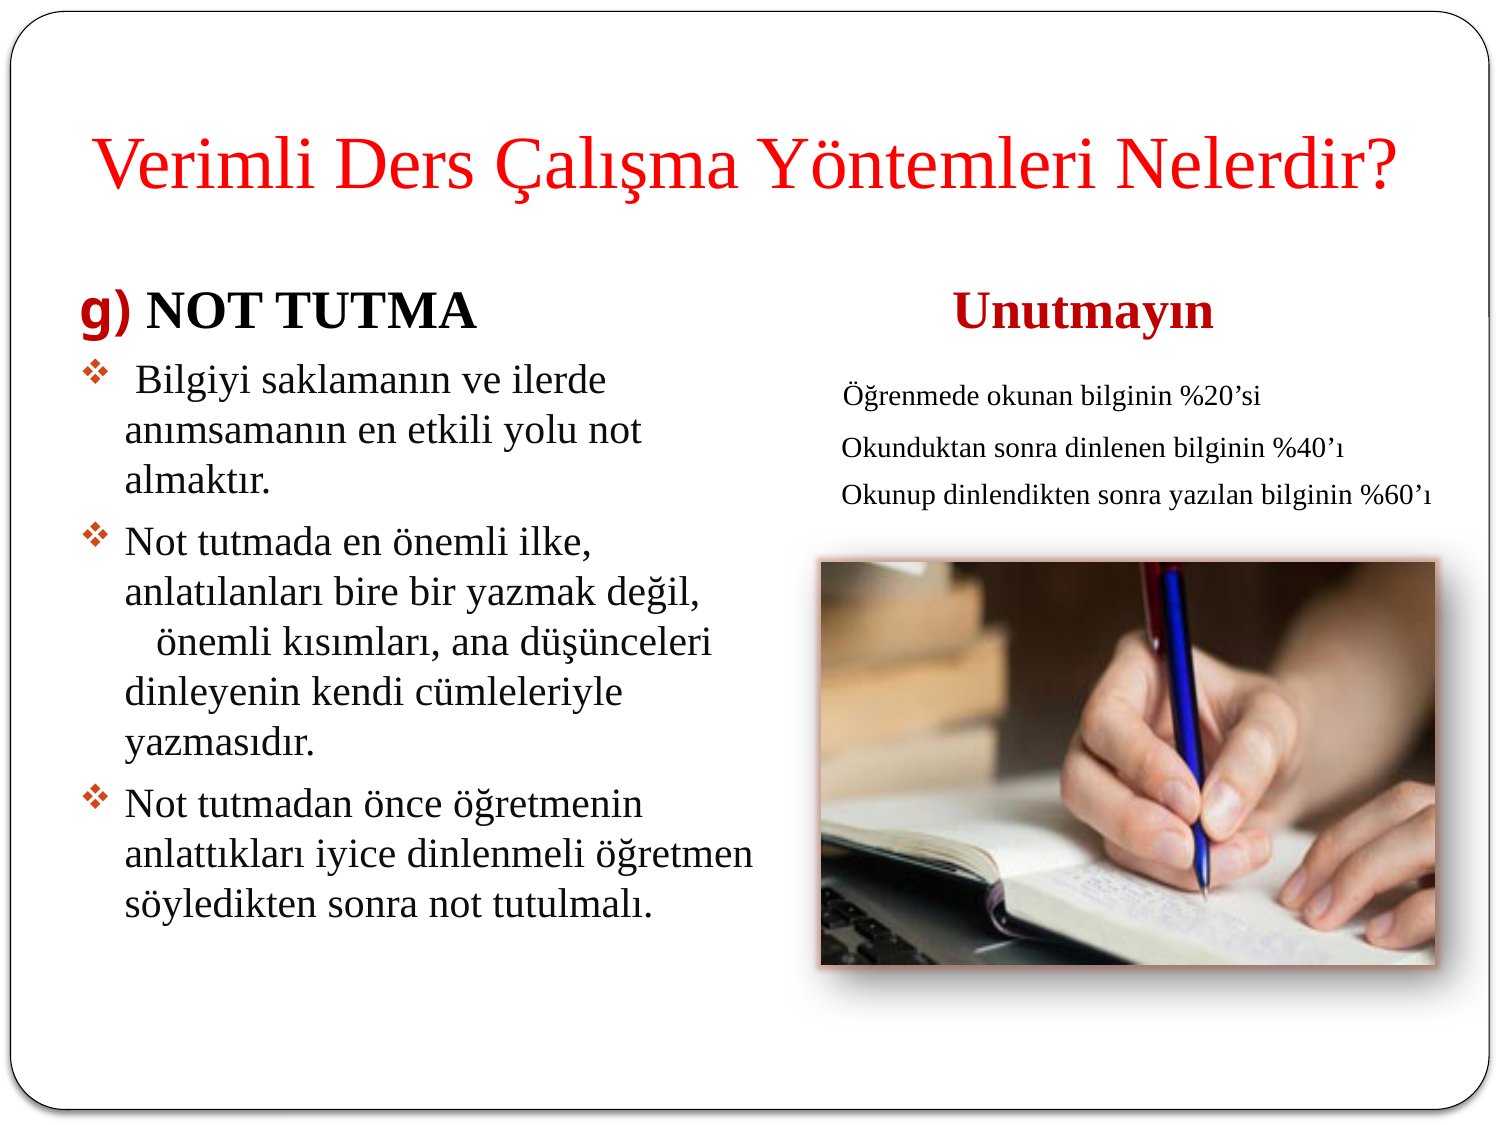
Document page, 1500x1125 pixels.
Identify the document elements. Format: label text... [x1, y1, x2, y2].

list g) NOT TUTMA Bilgiyi saklamanın ve ilerde anımsamanın en etkili yolu not almaktır. Not tutmada en önemli ilke, anlatılanları bire bir yazmak değil, önemli kısımları, ana düşünceleri dinleyenin kendi cümleleriyle yazmasıdır. Not tutmadan önce öğretmenin anlattıkları iyice dinlenmeli öğretmen söyledikten sonra not tutulmalı. Unutmayın Öğrenmede okunan bilginin %20’si Okunduktan sonra dinlenen bilginin %40’ı Okunup dinlendikten sonra yazılan bilginin %60’ı [64, 267, 1459, 1059]
picture [821, 562, 1435, 965]
title Verimli Ders Çalışma Yöntemleri Nelerdir? [76, 30, 1424, 219]
